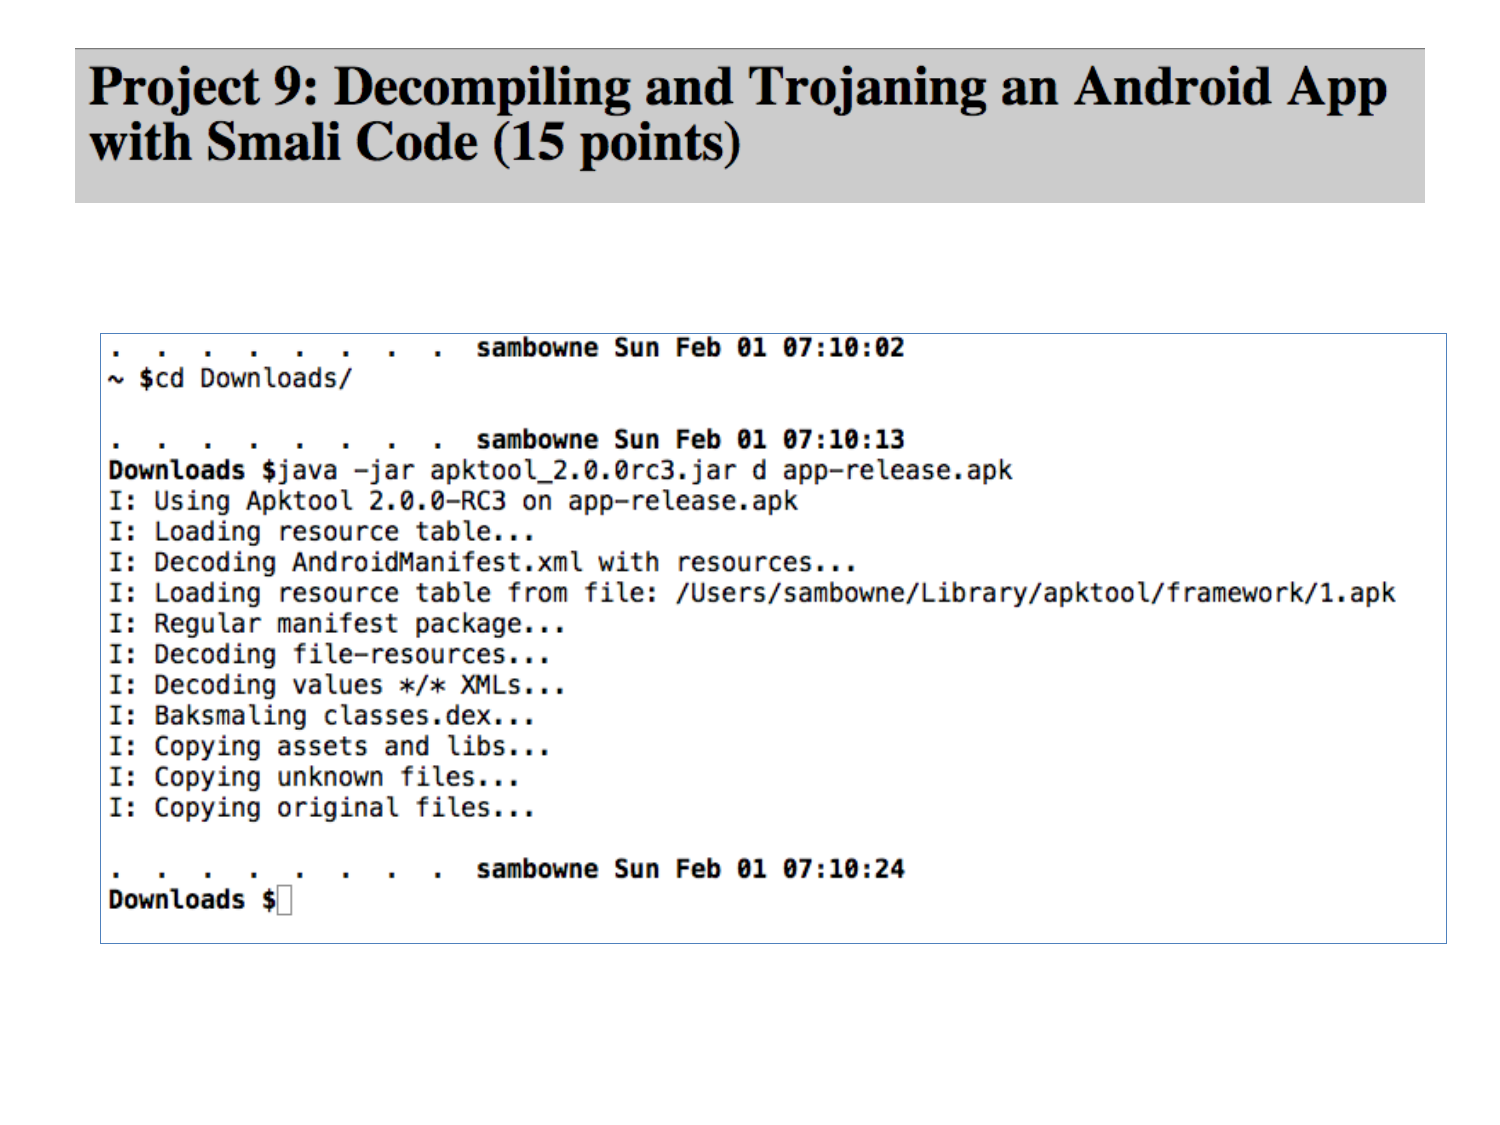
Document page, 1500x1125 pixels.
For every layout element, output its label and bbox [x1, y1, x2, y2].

picture [100, 333, 1447, 944]
picture [74, 47, 1426, 204]
